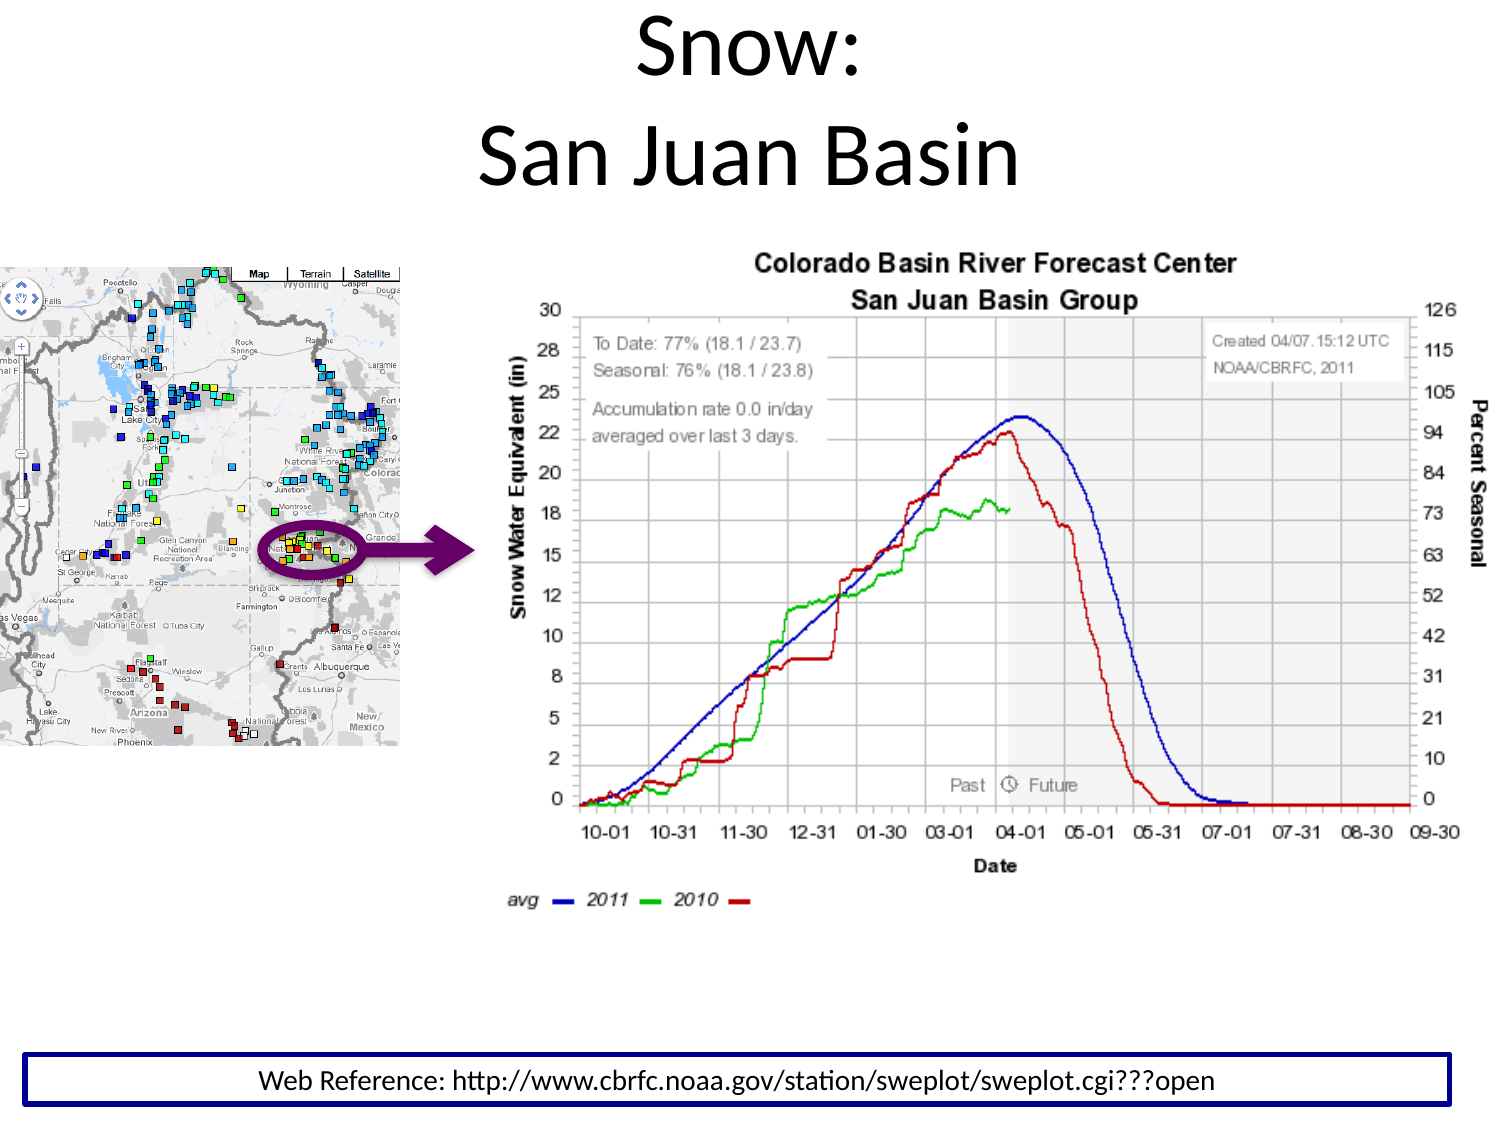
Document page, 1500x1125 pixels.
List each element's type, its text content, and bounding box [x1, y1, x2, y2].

title Snow: San Juan Basin [74, 0, 1426, 188]
picture [0, 266, 401, 746]
text_box Web Reference: http://www.cbrfc.noaa.gov/station/sweplot/sweplot.cgi???open [24, 1054, 1450, 1105]
picture [493, 241, 1500, 913]
